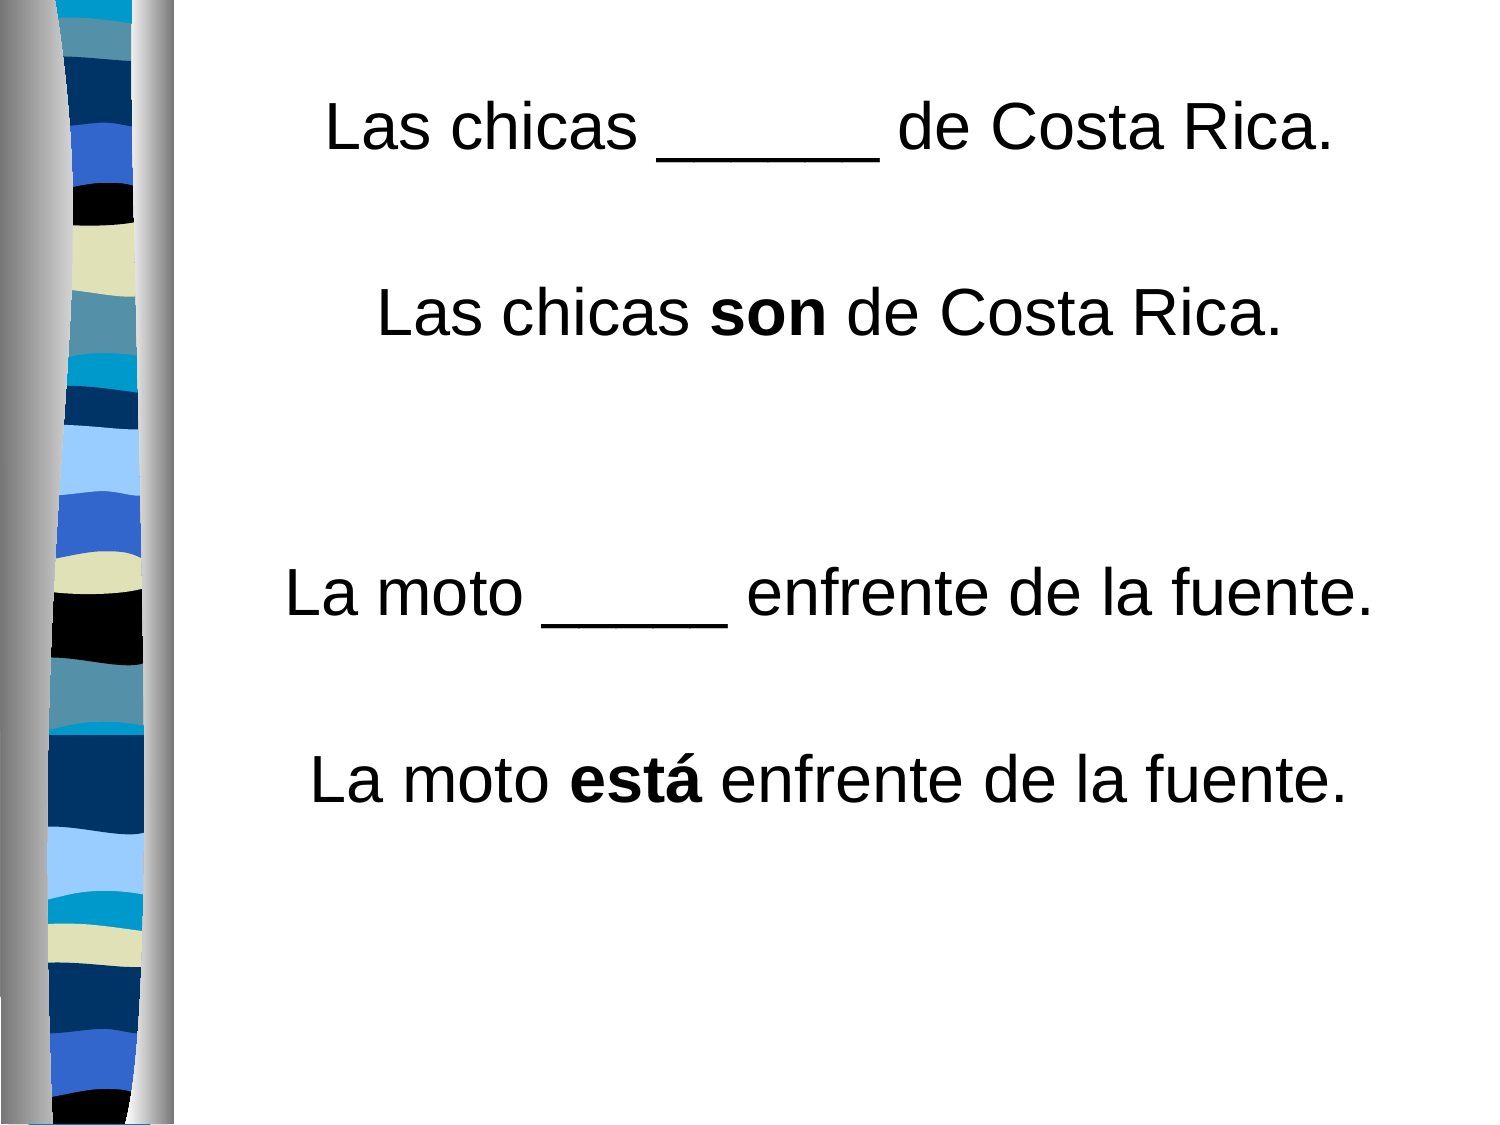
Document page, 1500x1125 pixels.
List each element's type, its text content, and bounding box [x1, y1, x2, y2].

list Las chicas ______ de Costa Rica. Las chicas son de Costa Rica. La moto _____ enfrente de la fuente. La moto está enfrente de la fuente. [192, 74, 1468, 1001]
